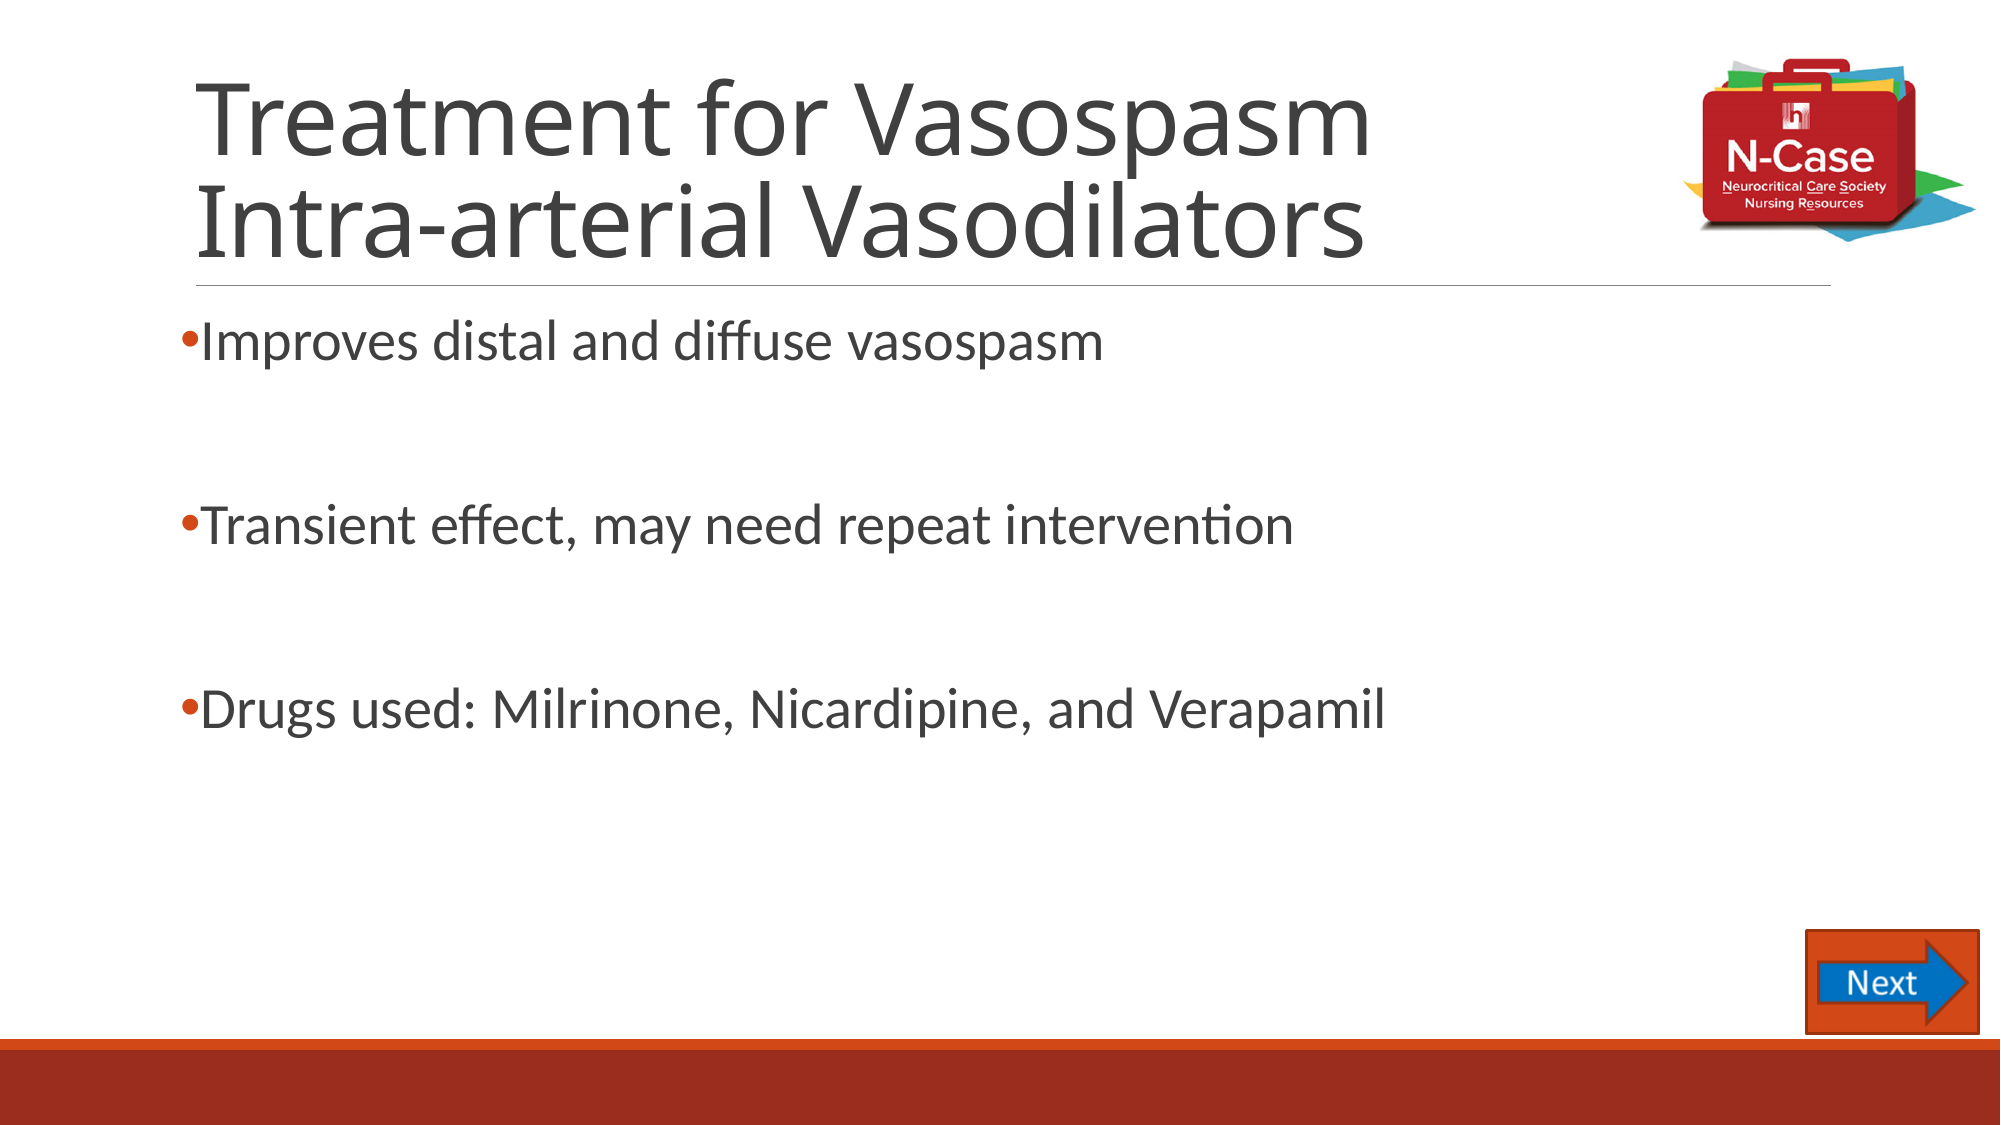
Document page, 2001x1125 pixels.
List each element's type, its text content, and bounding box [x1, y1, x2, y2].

picture [1804, 929, 1980, 1036]
picture [1830, 51, 1982, 247]
list Improves distal and diffuse vasospasm Transient effect, may need repeat intervention Drugs used: Milrinone, Nicardipine, and Verapamil [180, 302, 1830, 963]
title Treatment for Vasospasm Intra-arterial Vasodilators [180, 47, 1830, 285]
